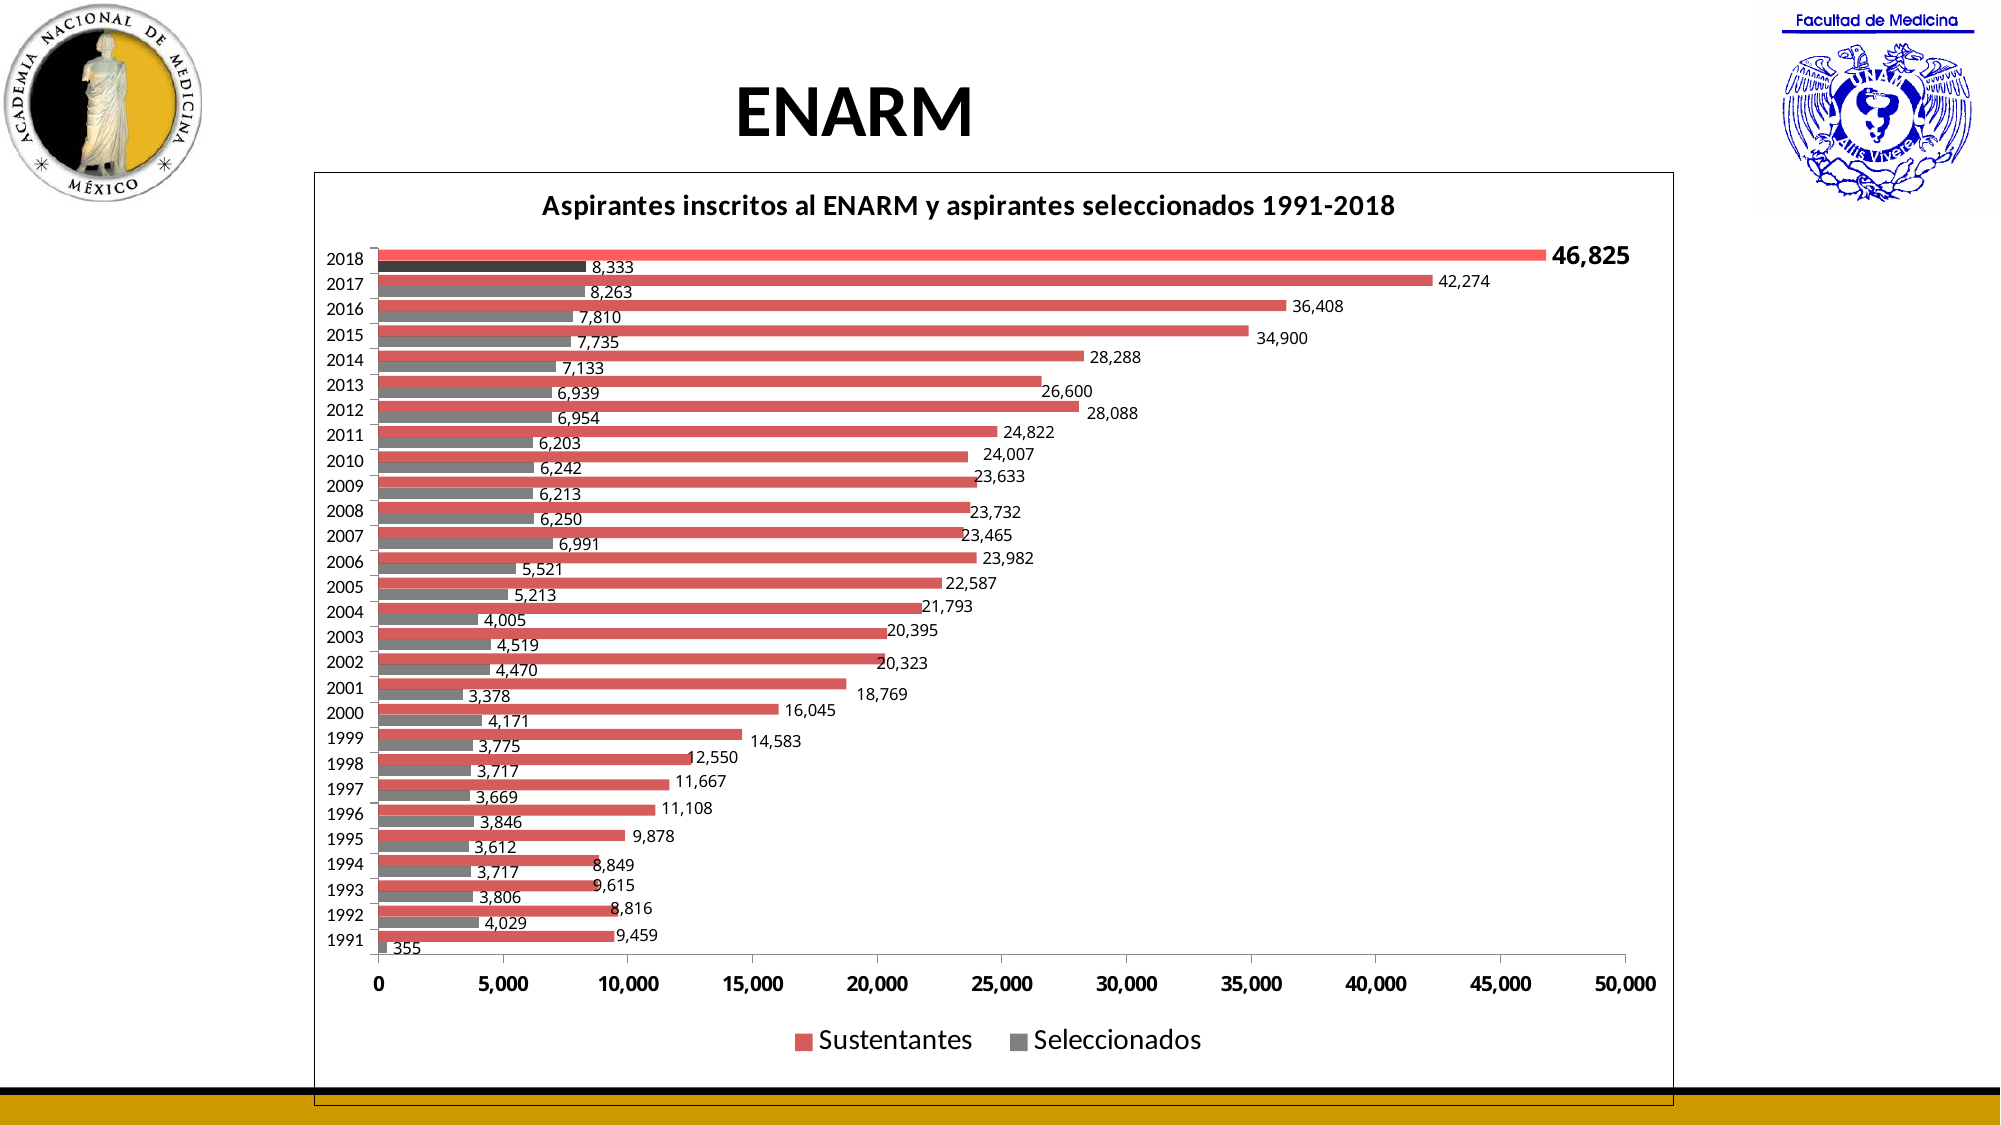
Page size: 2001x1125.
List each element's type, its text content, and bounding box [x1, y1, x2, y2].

text_box [1674, 1086, 2000, 1096]
text_box [0, 1096, 2000, 1125]
picture [1751, 0, 2000, 211]
text_box ENARM [202, 54, 1674, 160]
picture [3, 3, 202, 202]
text_box [0, 1086, 314, 1096]
chart [314, 172, 1674, 1106]
